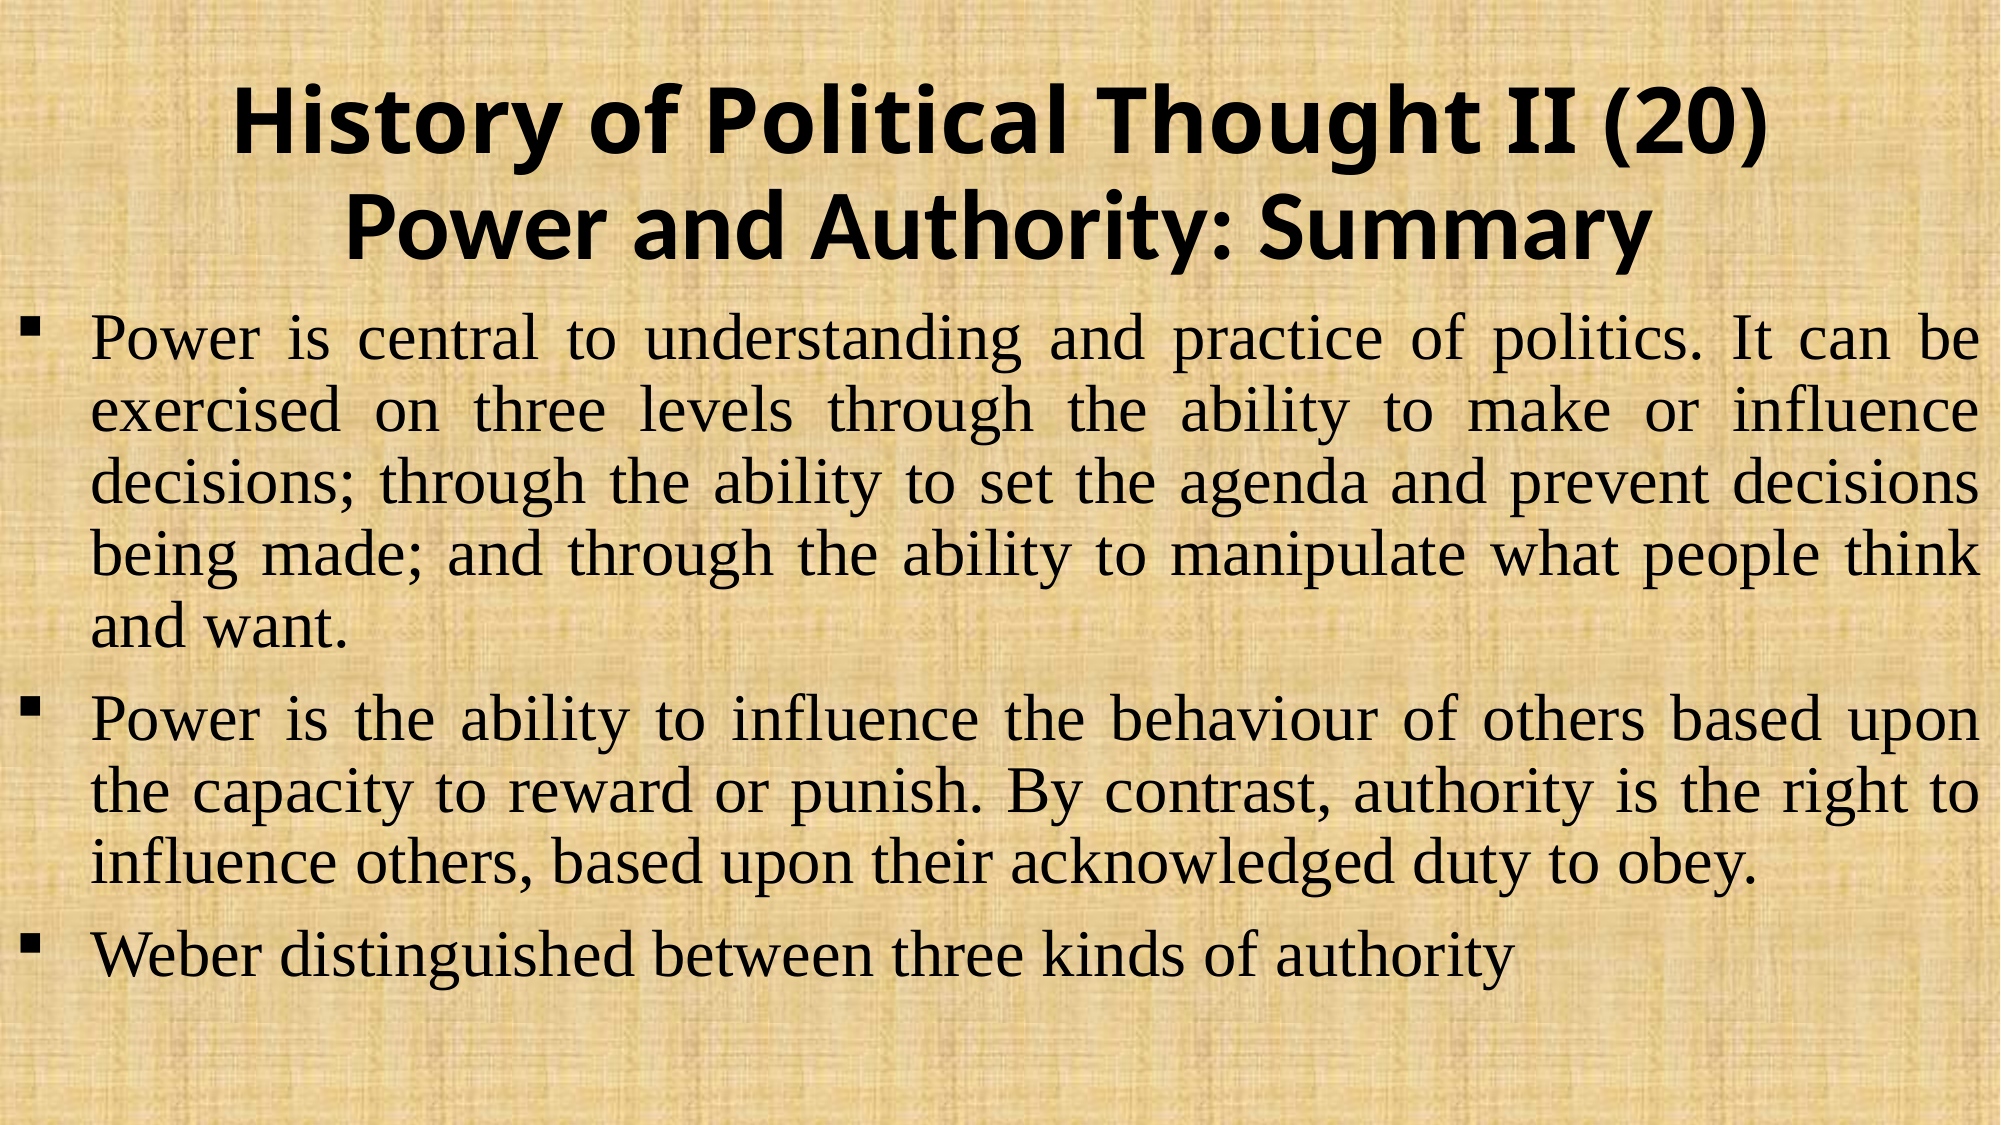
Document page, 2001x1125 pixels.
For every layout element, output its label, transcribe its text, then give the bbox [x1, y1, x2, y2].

title History of Political Thought II (20) [0, 0, 2000, 165]
subtitle Power and Authority: Summary Power is central to understanding and practice of politics. It can be exercised on three levels through the ability to make or influence decisions; through the ability to set the agenda and prevent decisions being made; and through the ability to manipulate what people think and want. Power is the ability to influence the behaviour of others based upon the capacity to reward or punish. By contrast, authority is the right to influence others, based upon their acknowledged duty to obey. Weber distinguished between three kinds of authority [0, 165, 2000, 1125]
